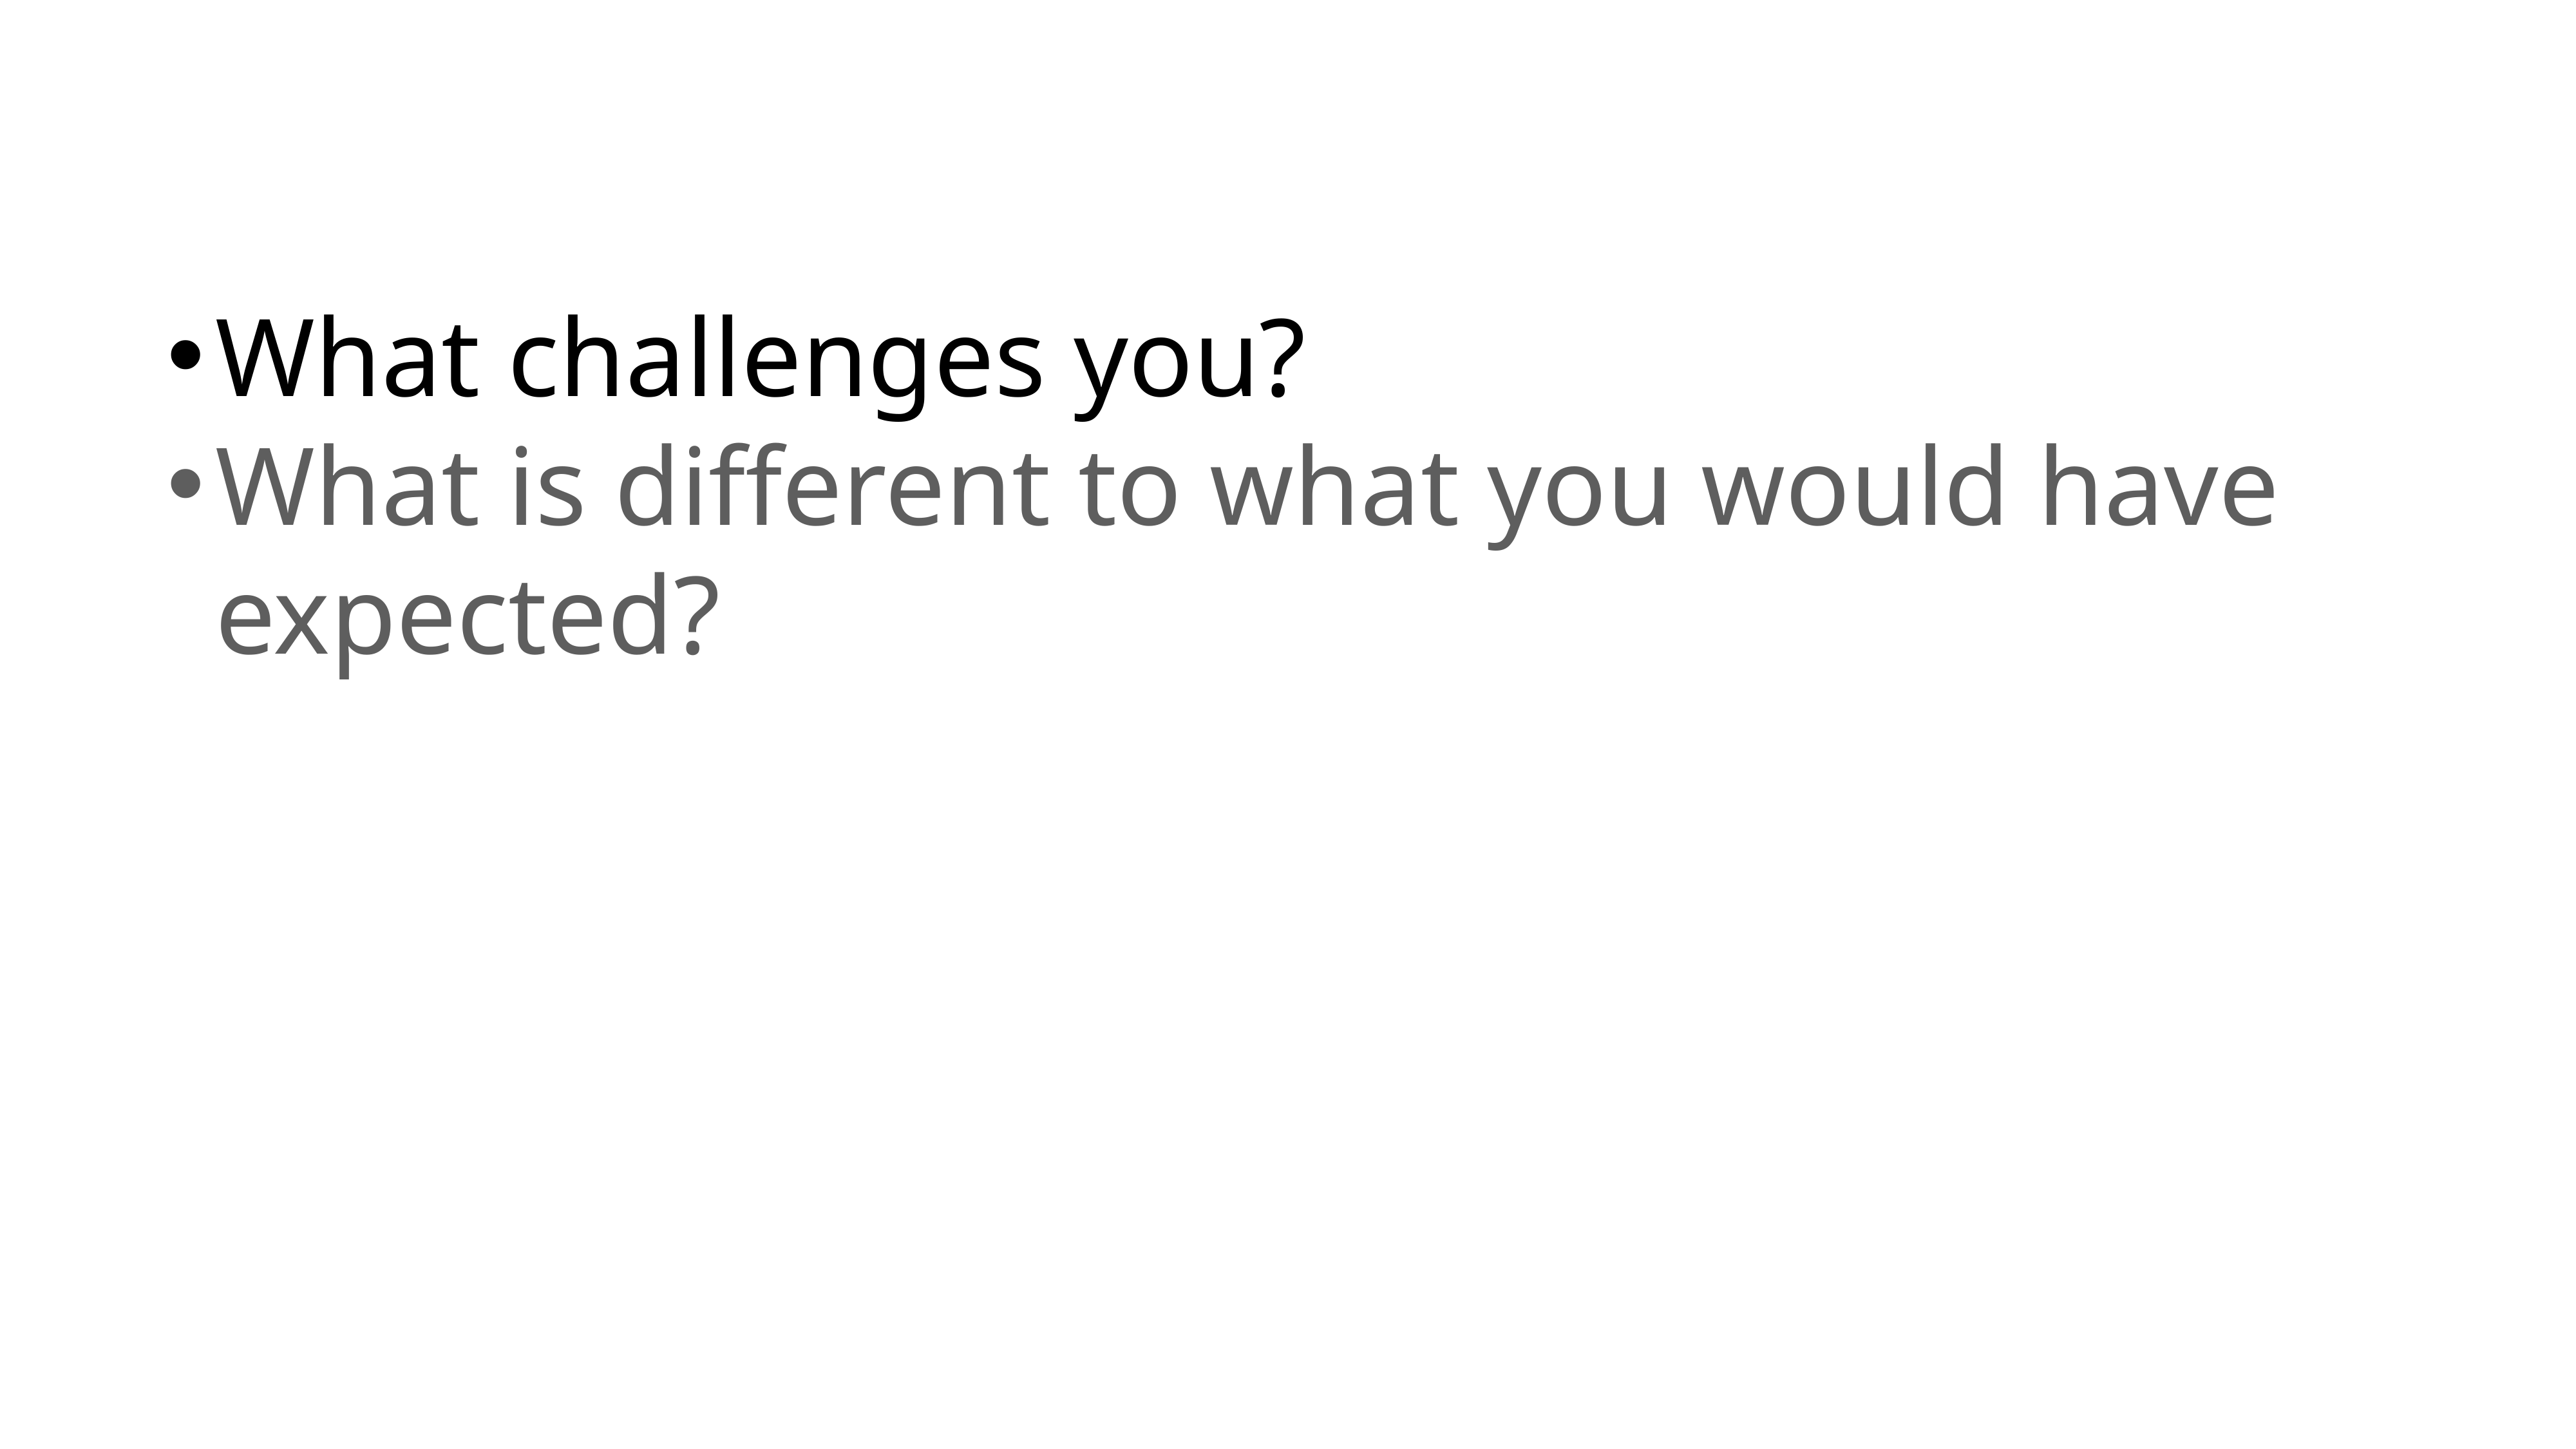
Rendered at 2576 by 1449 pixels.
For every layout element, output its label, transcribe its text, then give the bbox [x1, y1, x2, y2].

text_box What challenges you? What is different to what you would have expected? [161, 283, 2432, 681]
